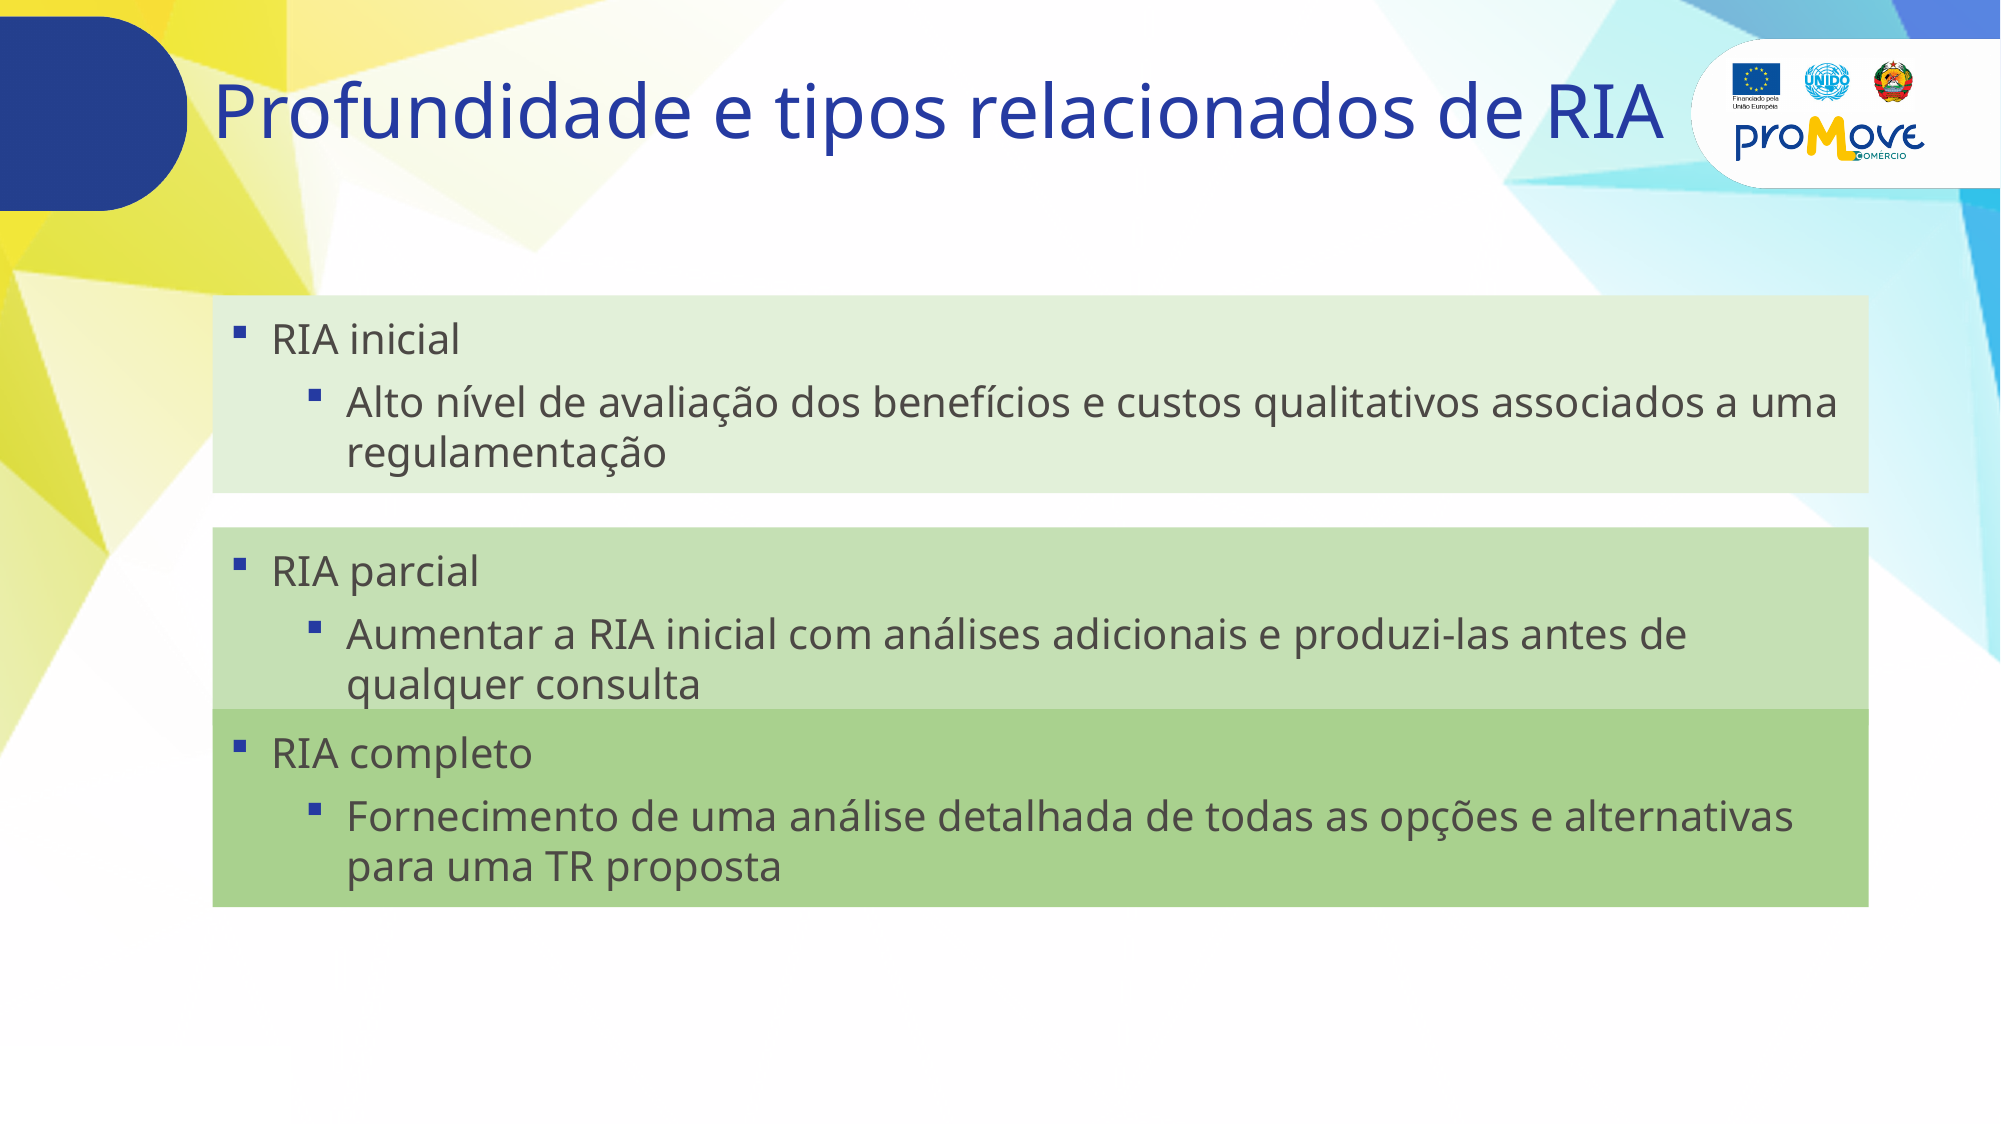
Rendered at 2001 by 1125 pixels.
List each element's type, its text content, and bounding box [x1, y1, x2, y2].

text_box RIA completo Fornecimento de uma análise detalhada de todas as opções e alternativas para uma TR proposta [212, 709, 1869, 908]
picture [0, 0, 2001, 1124]
title Profundidade e tipos relacionados de RIA [212, 0, 1677, 218]
text_box RIA parcial Aumentar a RIA inicial com análises adicionais e produzi-las antes de qualquer consulta [212, 527, 1869, 709]
text_box RIA inicial Alto nível de avaliação dos benefícios e custos qualitativos associados a uma regulamentação [212, 295, 1869, 494]
